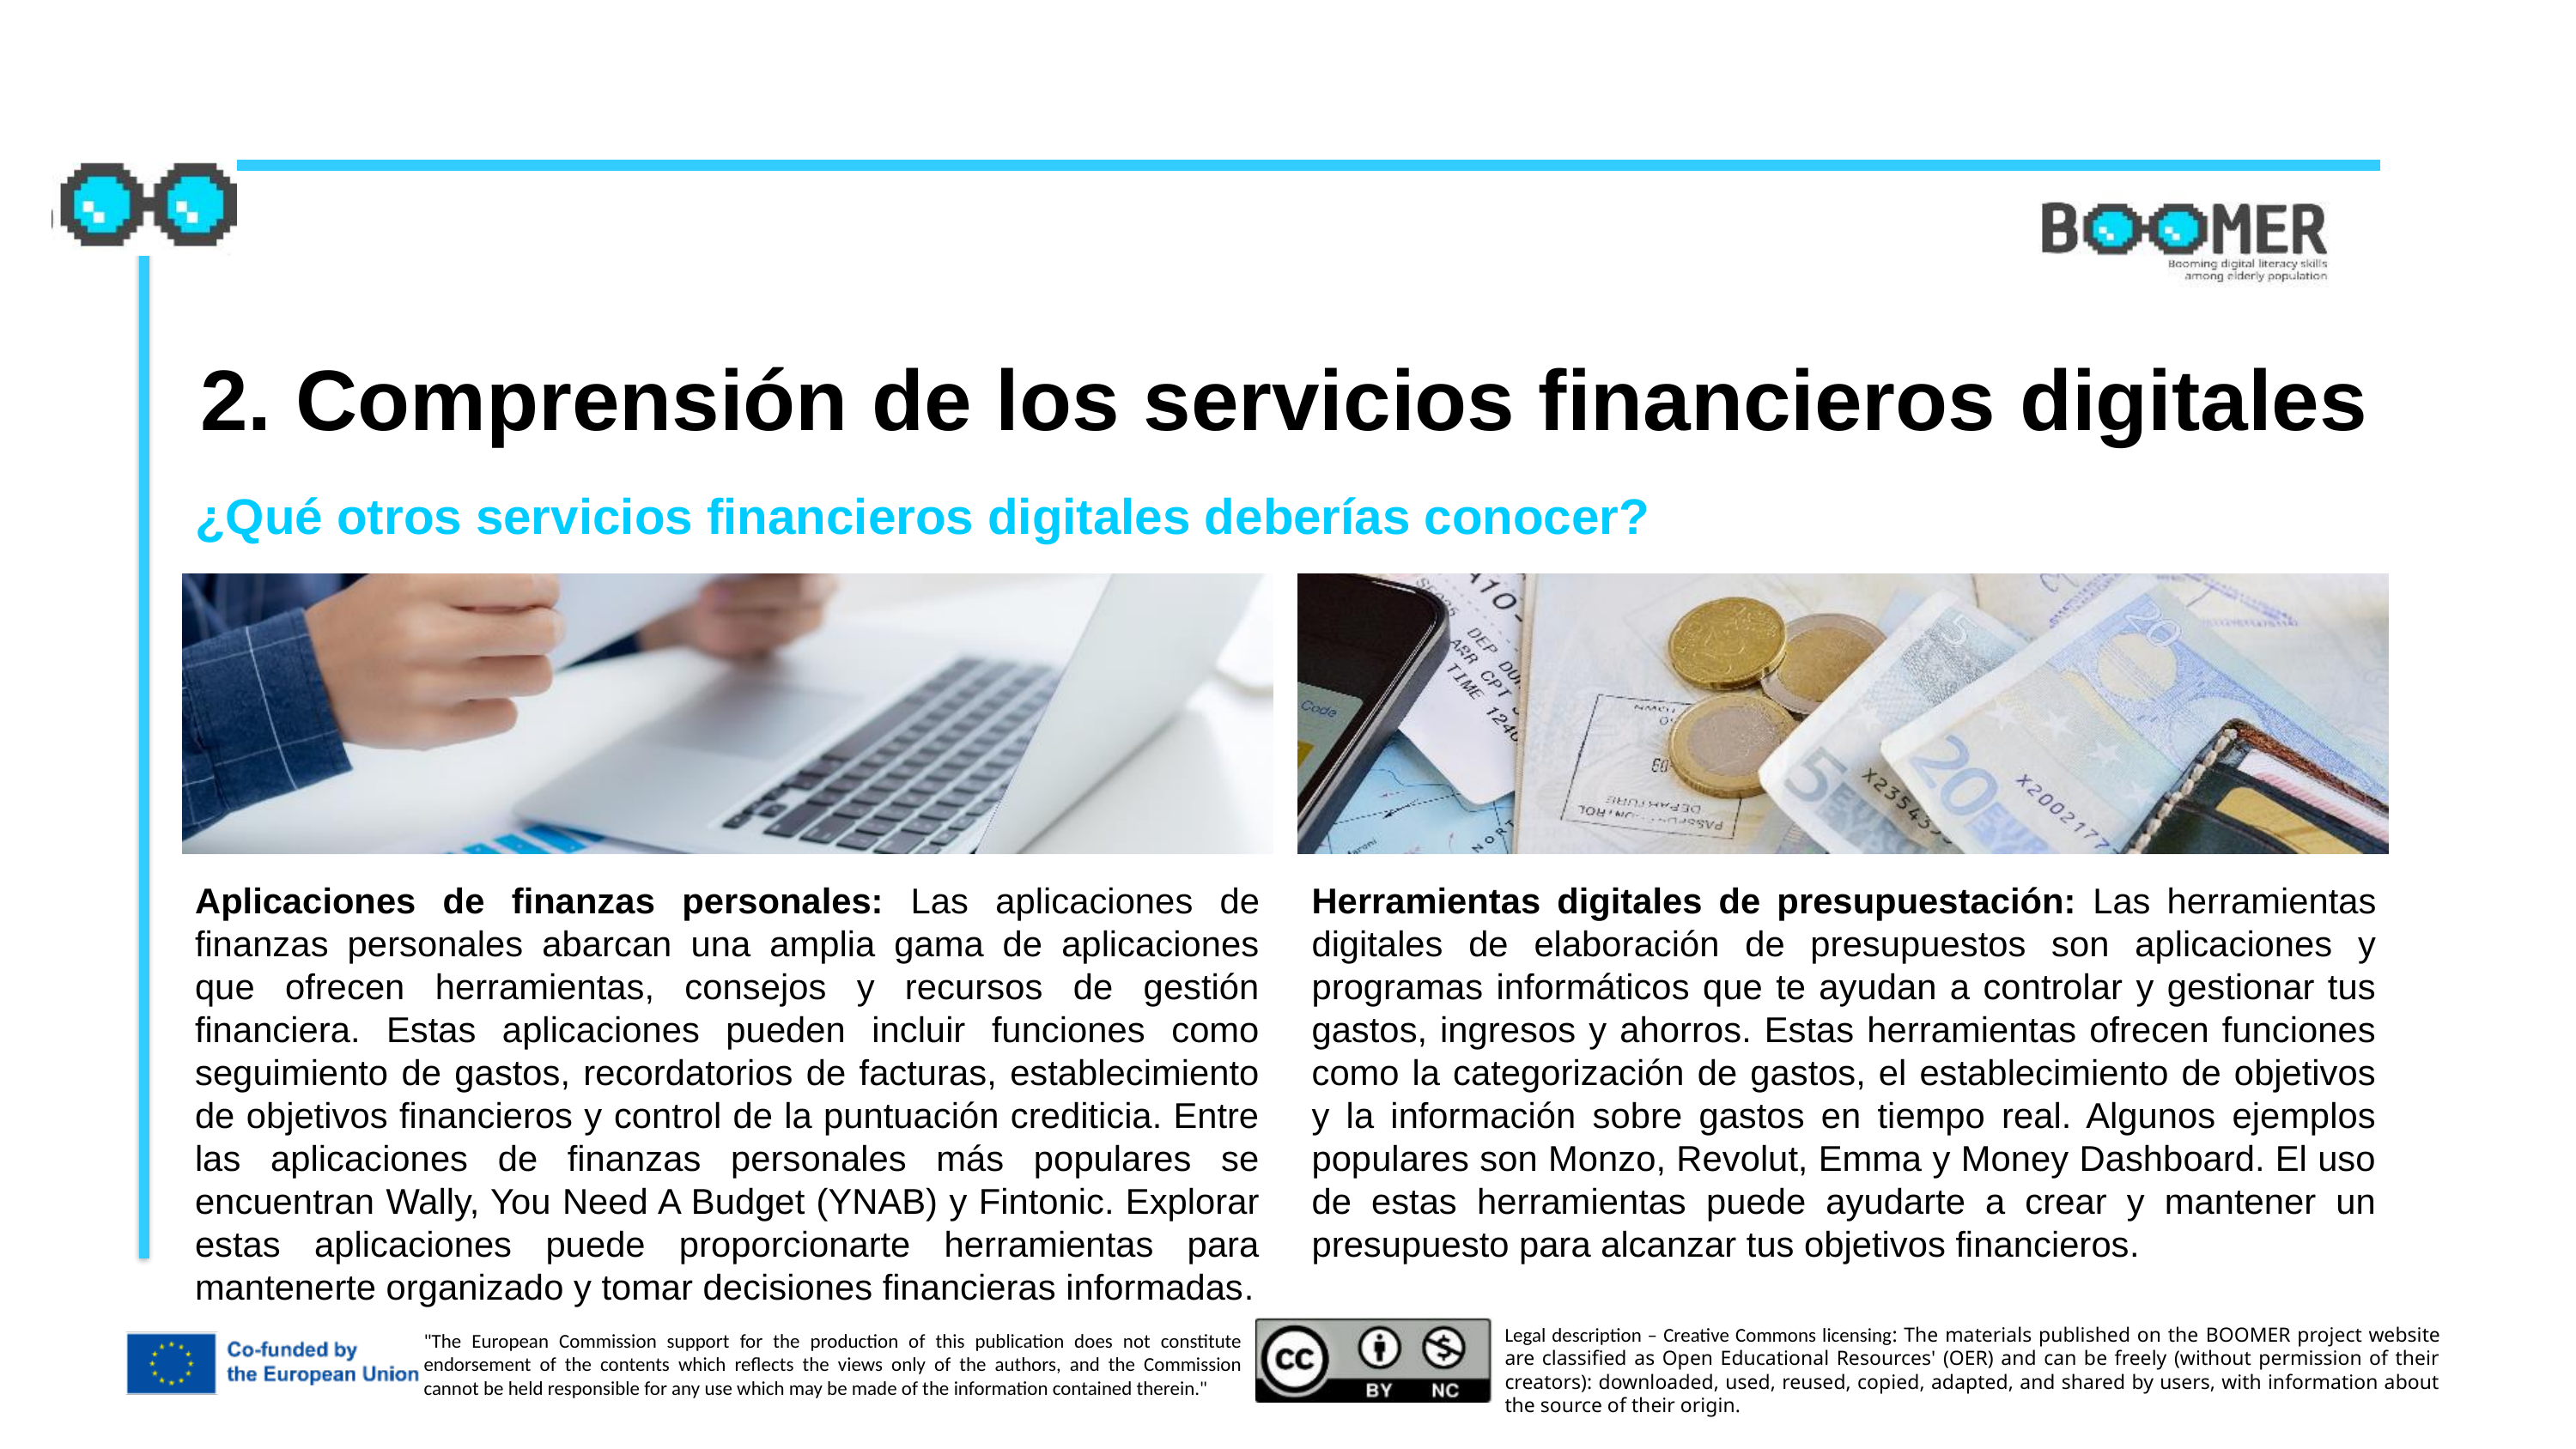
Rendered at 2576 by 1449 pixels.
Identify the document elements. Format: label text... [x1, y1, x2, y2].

picture [1255, 1318, 1492, 1403]
picture [52, 142, 237, 256]
text_box ¿Qué otros servicios financieros digitales deberías conocer? [182, 477, 2390, 551]
text_box Herramientas digitales de presupuestación: Las herramientas digitales de elaboración de presupuestos son aplicaciones y programas informáticos que te ayudan a controlar y gestionar tus gastos, ingresos y ahorros. Estas herramientas ofrecen funciones como la categorización de gastos, el establecimiento de objetivos y la información sobre gastos en tiempo real. Algunos ejemplos populares son Monzo, Revolut, Emma y Money Dashboard. El uso de estas herramientas puede ayudarte a crear y mantener un presupuesto para alcanzar tus objetivos financieros. [1298, 871, 2390, 1271]
picture [2038, 191, 2334, 288]
text_box 2. Comprensión de los servicios financieros digitales [187, 337, 2390, 454]
picture [182, 573, 1273, 855]
picture [1297, 573, 2389, 855]
picture [124, 1331, 441, 1397]
text_box Aplicaciones de finanzas personales: Las aplicaciones de finanzas personales abarcan una amplia gama de aplicaciones que ofrecen herramientas, consejos y recursos de gestión financiera. Estas aplicaciones pueden incluir funciones como seguimiento de gastos, recordatorios de facturas, establecimiento de objetivos financieros y control de la puntuación crediticia. Entre las aplicaciones de finanzas personales más populares se encuentran Wally, You Need A Budget (YNAB) y Fintonic. Explorar estas aplicaciones puede proporcionarte herramientas para mantenerte organizado y tomar decisiones financieras informadas. [182, 871, 1273, 1314]
